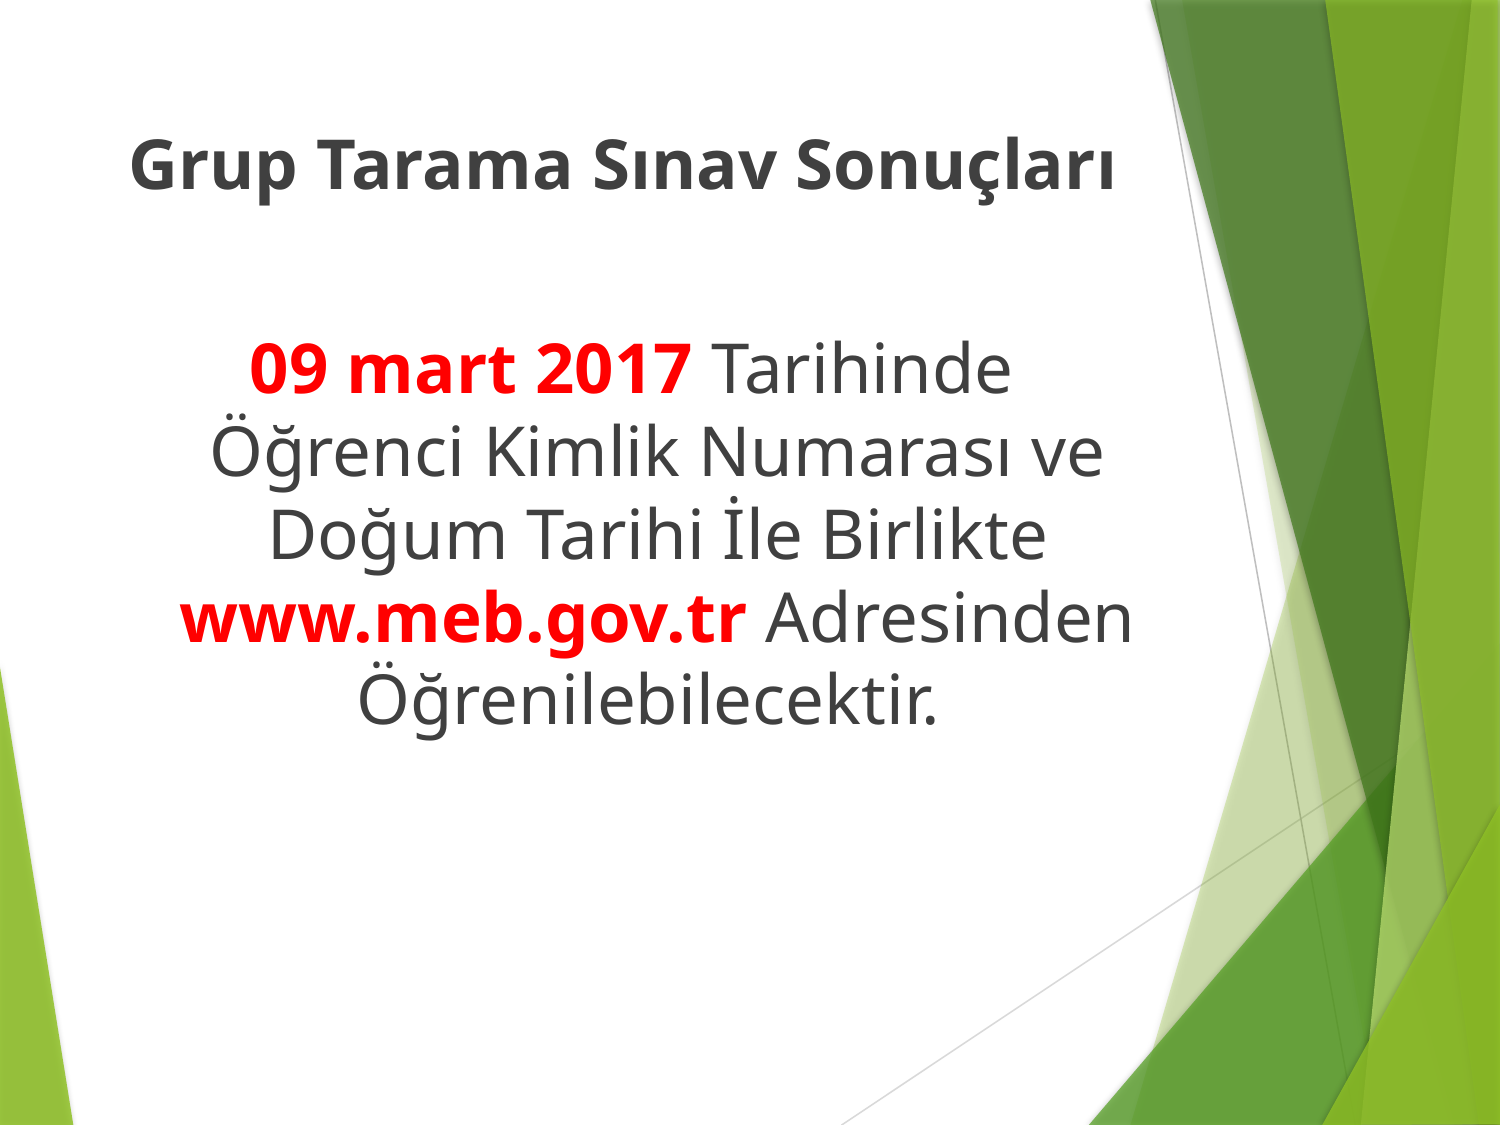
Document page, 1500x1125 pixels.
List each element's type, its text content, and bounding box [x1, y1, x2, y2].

list Grup Tarama Sınav Sonuçları 09 mart 2017 Tarihinde Öğrenci Kimlik Numarası ve Doğum Tarihi İle Birlikte www.meb.gov.tr Adresinden Öğrenilebilecektir. [100, 113, 1164, 857]
